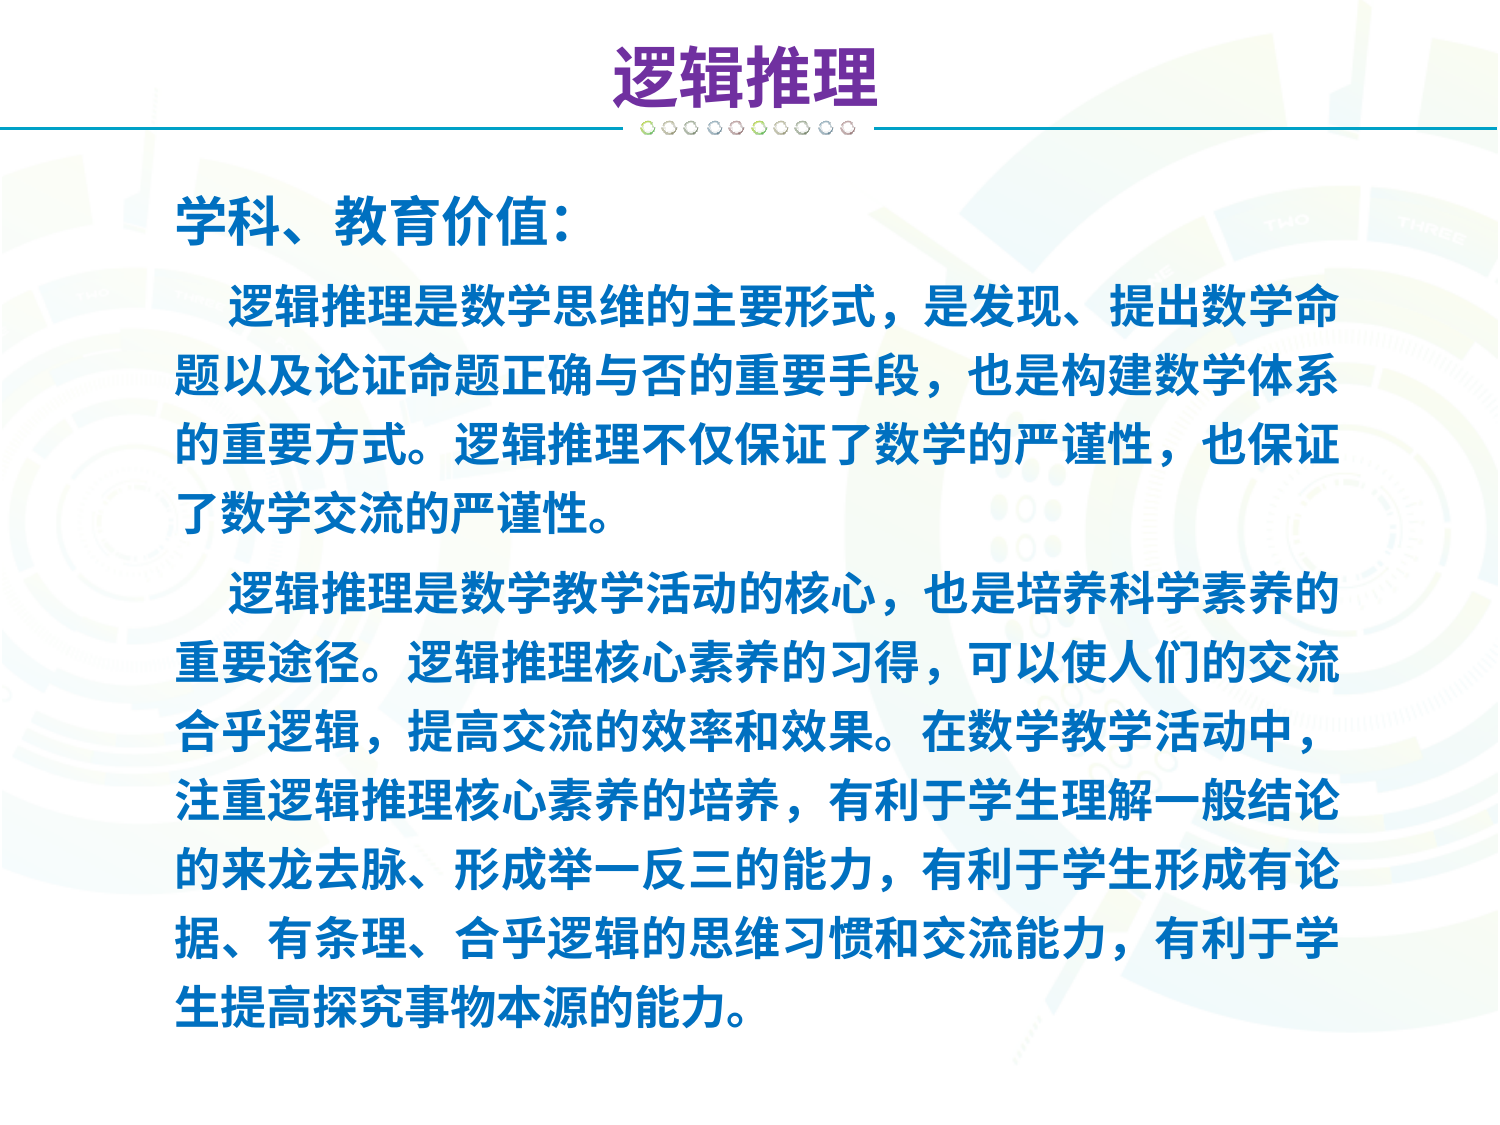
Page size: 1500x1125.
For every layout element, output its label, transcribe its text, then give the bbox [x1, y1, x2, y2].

list 学科、教育价值： 逻辑推理是数学思维的主要形式，是发现、提出数学命题以及论证命题正确与否的重要手段，也是构建数学体系的重要方式。逻辑推理不仅保证了数学的严谨性，也保证了数学交流的严谨性。 逻辑推理是数学教学活动的核心，也是培养科学素养的重要途径。逻辑推理核心素养的习得，可以使人们的交流合乎逻辑，提高交流的效率和效果。在数学教学活动中，注重逻辑推理核心素养的培养，有利于学生理解一般结论的来龙去脉、形成举一反三的能力，有利于学生形成有论据、有条理、合乎逻辑的思维习惯和交流能力，有利于学生提高探究事物本源的能力。 [159, 164, 1356, 1050]
text_box 逻辑推理 [525, 30, 966, 125]
picture [2, 0, 1498, 1125]
